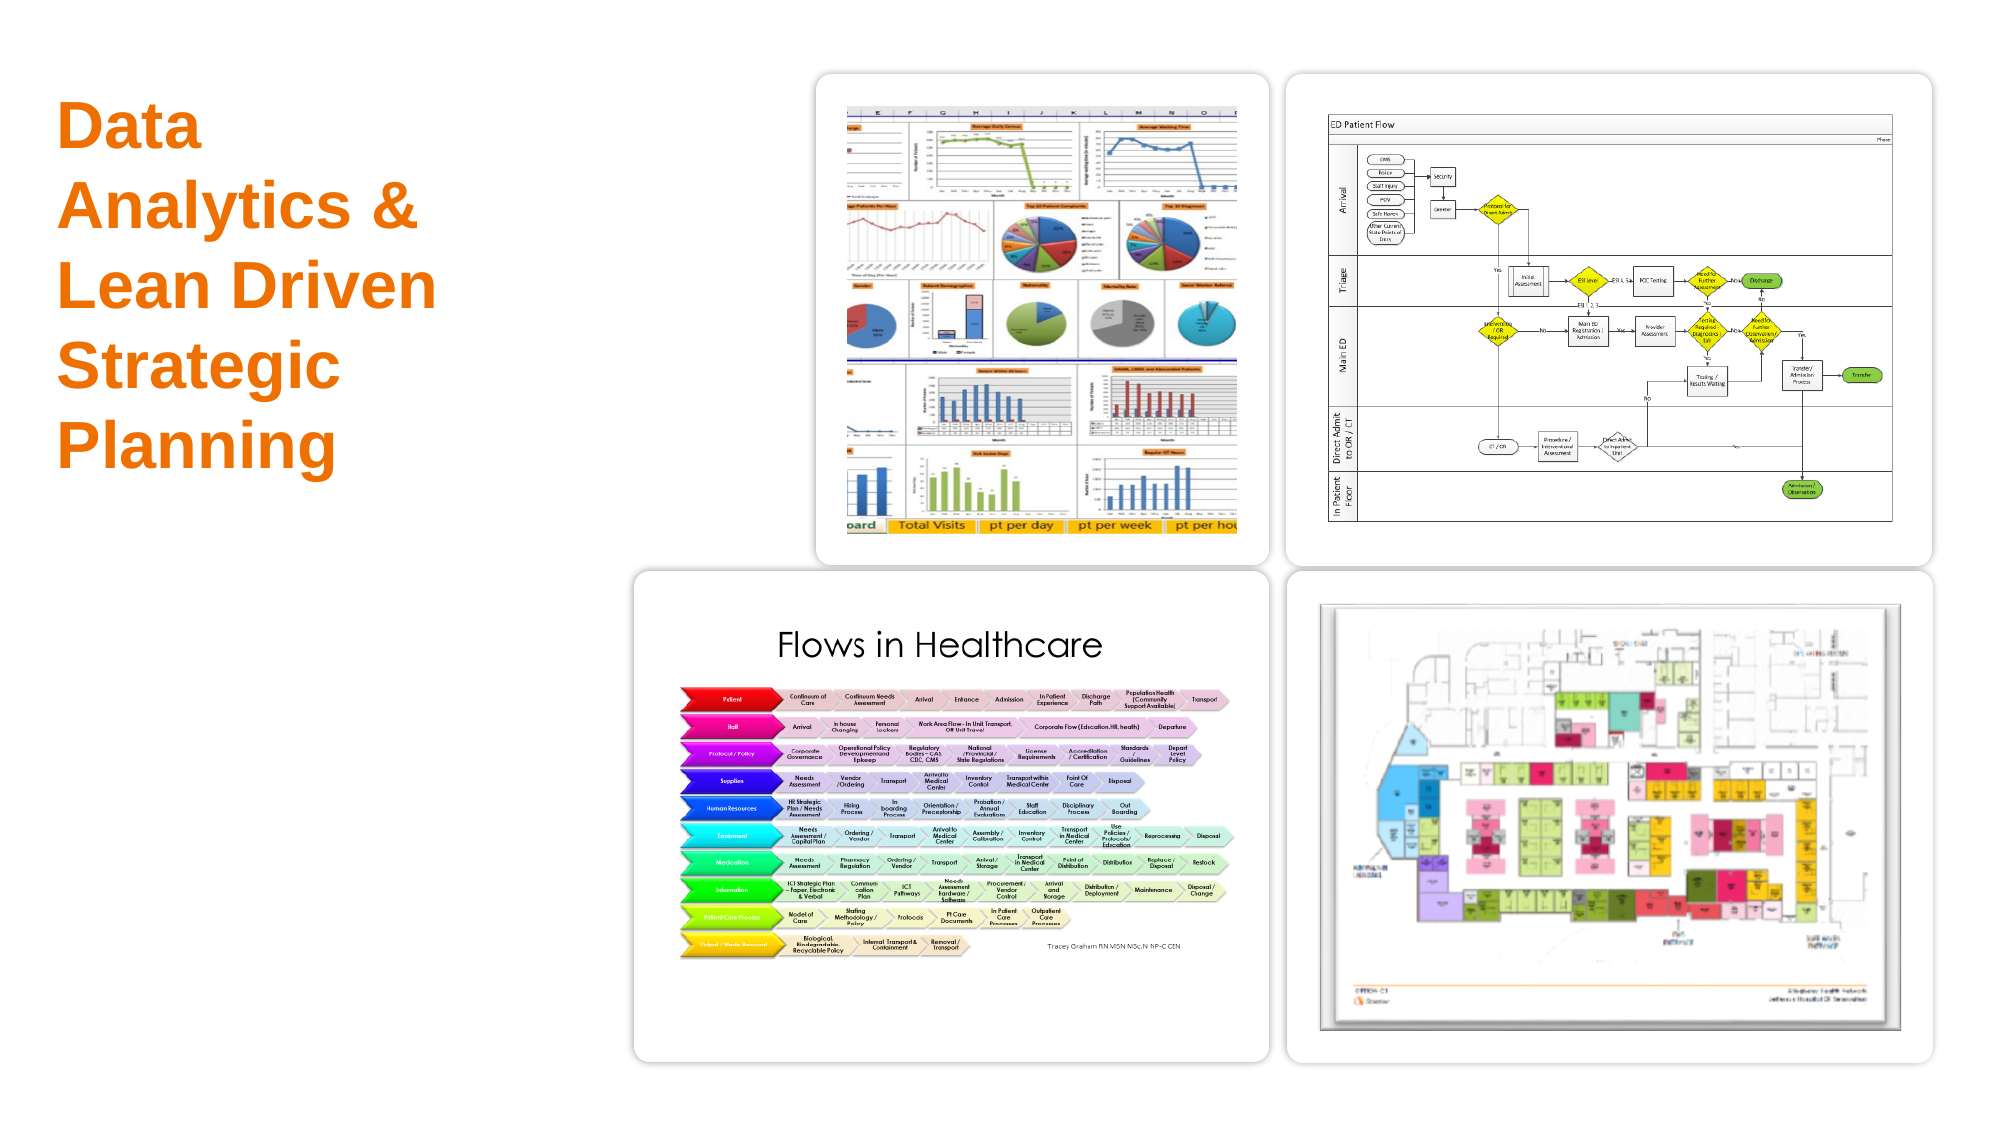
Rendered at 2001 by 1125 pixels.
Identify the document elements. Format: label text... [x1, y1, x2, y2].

text_box Data Analytics & Lean Driven Strategic Planning [41, 74, 480, 490]
picture [1318, 602, 1903, 1032]
picture [846, 105, 1238, 534]
picture [665, 601, 1238, 1032]
picture [1317, 105, 1902, 535]
